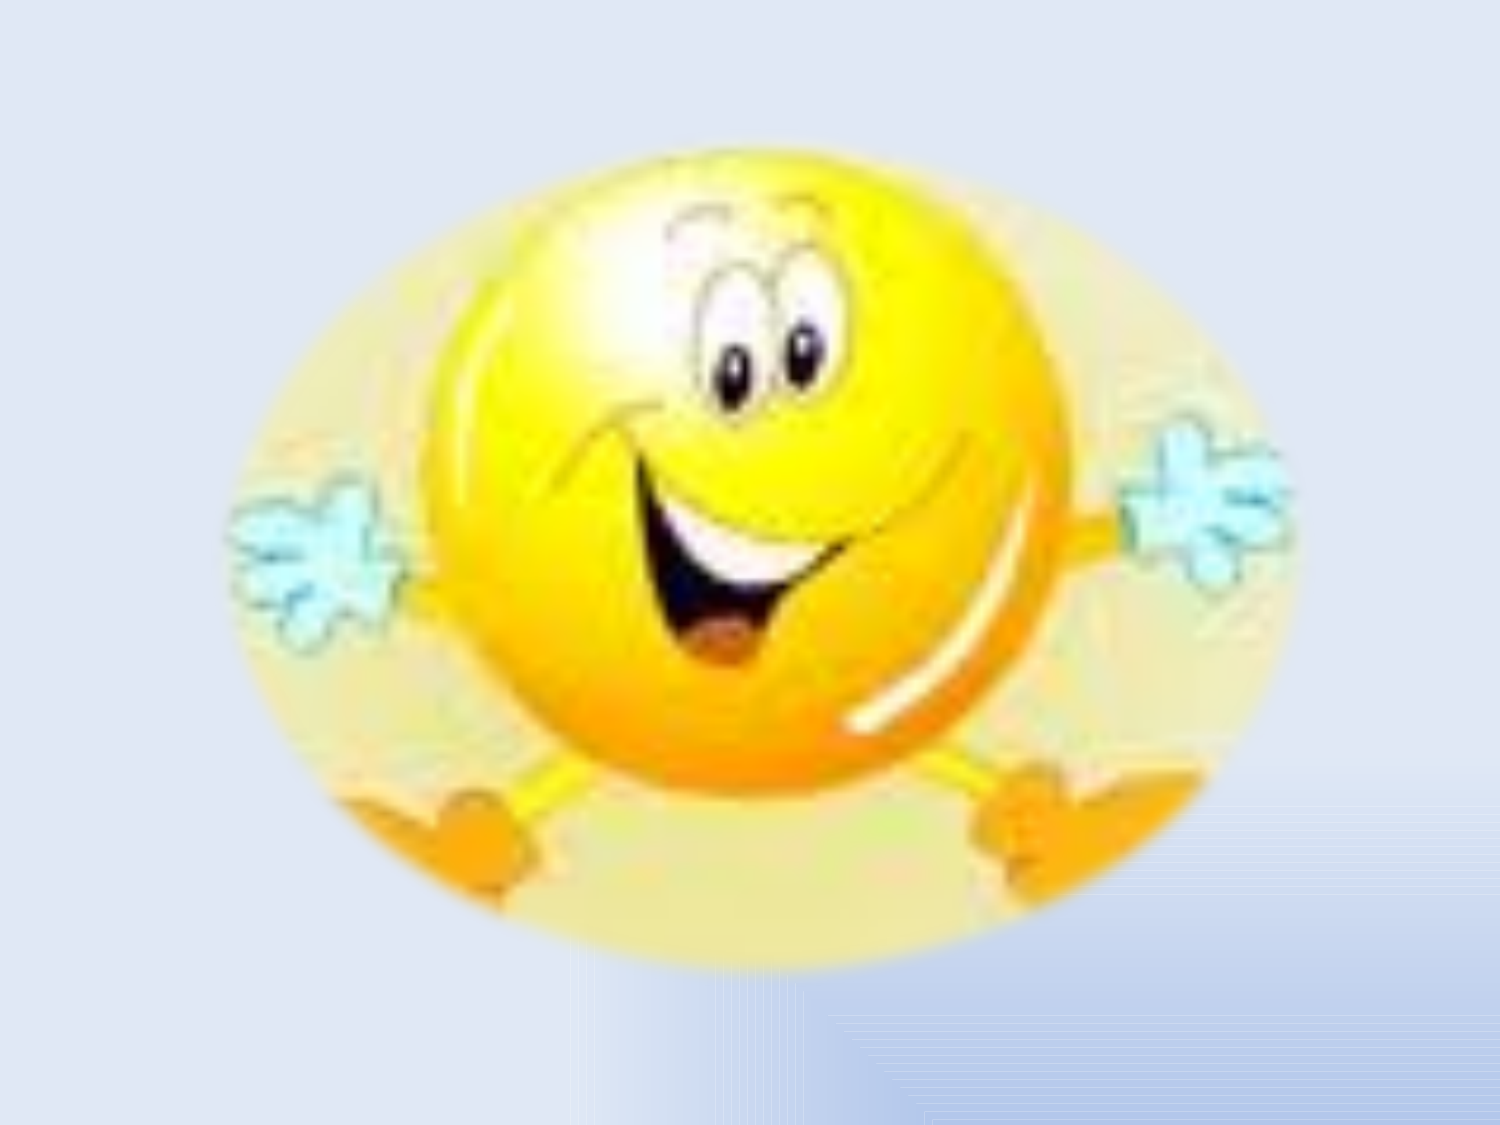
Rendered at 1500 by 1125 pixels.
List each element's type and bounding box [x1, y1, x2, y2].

picture [210, 128, 1318, 990]
